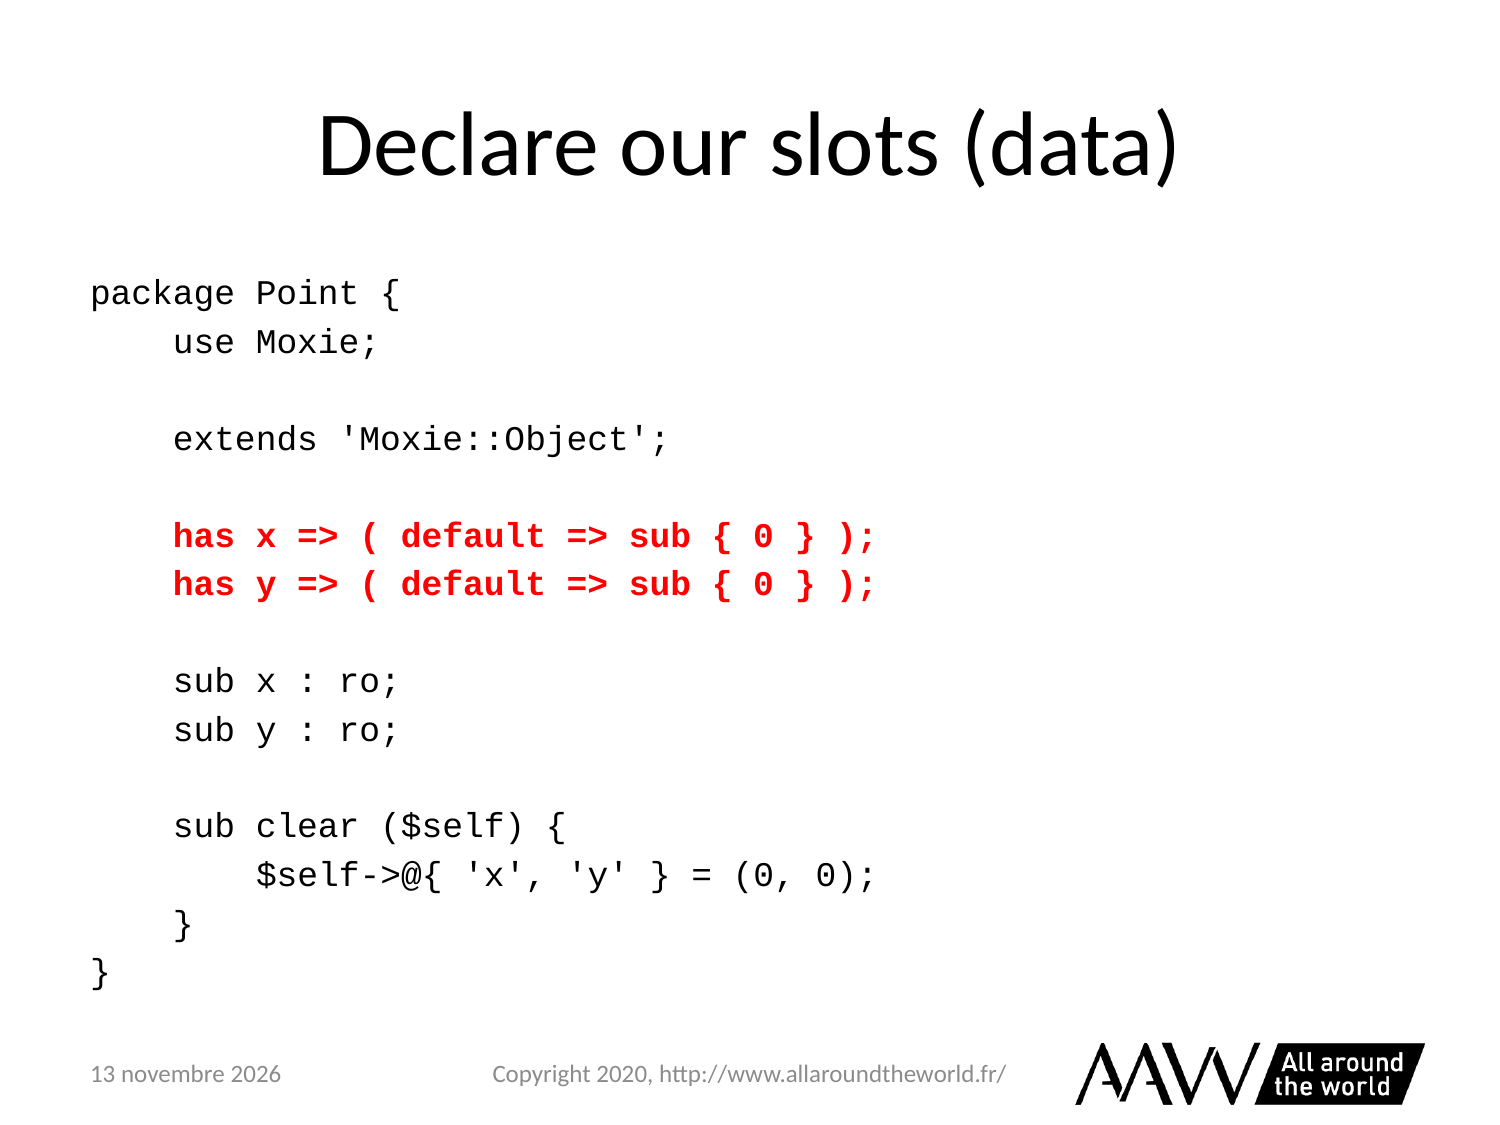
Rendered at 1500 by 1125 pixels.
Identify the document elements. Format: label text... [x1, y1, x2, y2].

picture [1074, 1042, 1425, 1105]
slide_number 6 février 2021 [75, 1042, 425, 1103]
footer Copyright 2020, http://www.allaroundtheworld.fr/ [425, 1042, 1075, 1103]
title Declare our slots (data) [75, 45, 1425, 233]
list package Point { use Moxie; extends 'Moxie::Object'; has x => ( default => sub { 0 } ); has y => ( default => sub { 0 } ); sub x : ro; sub y : ro; sub clear ($self) { $self->@{ 'x', 'y' } = (0, 0); } } [75, 262, 1425, 1005]
